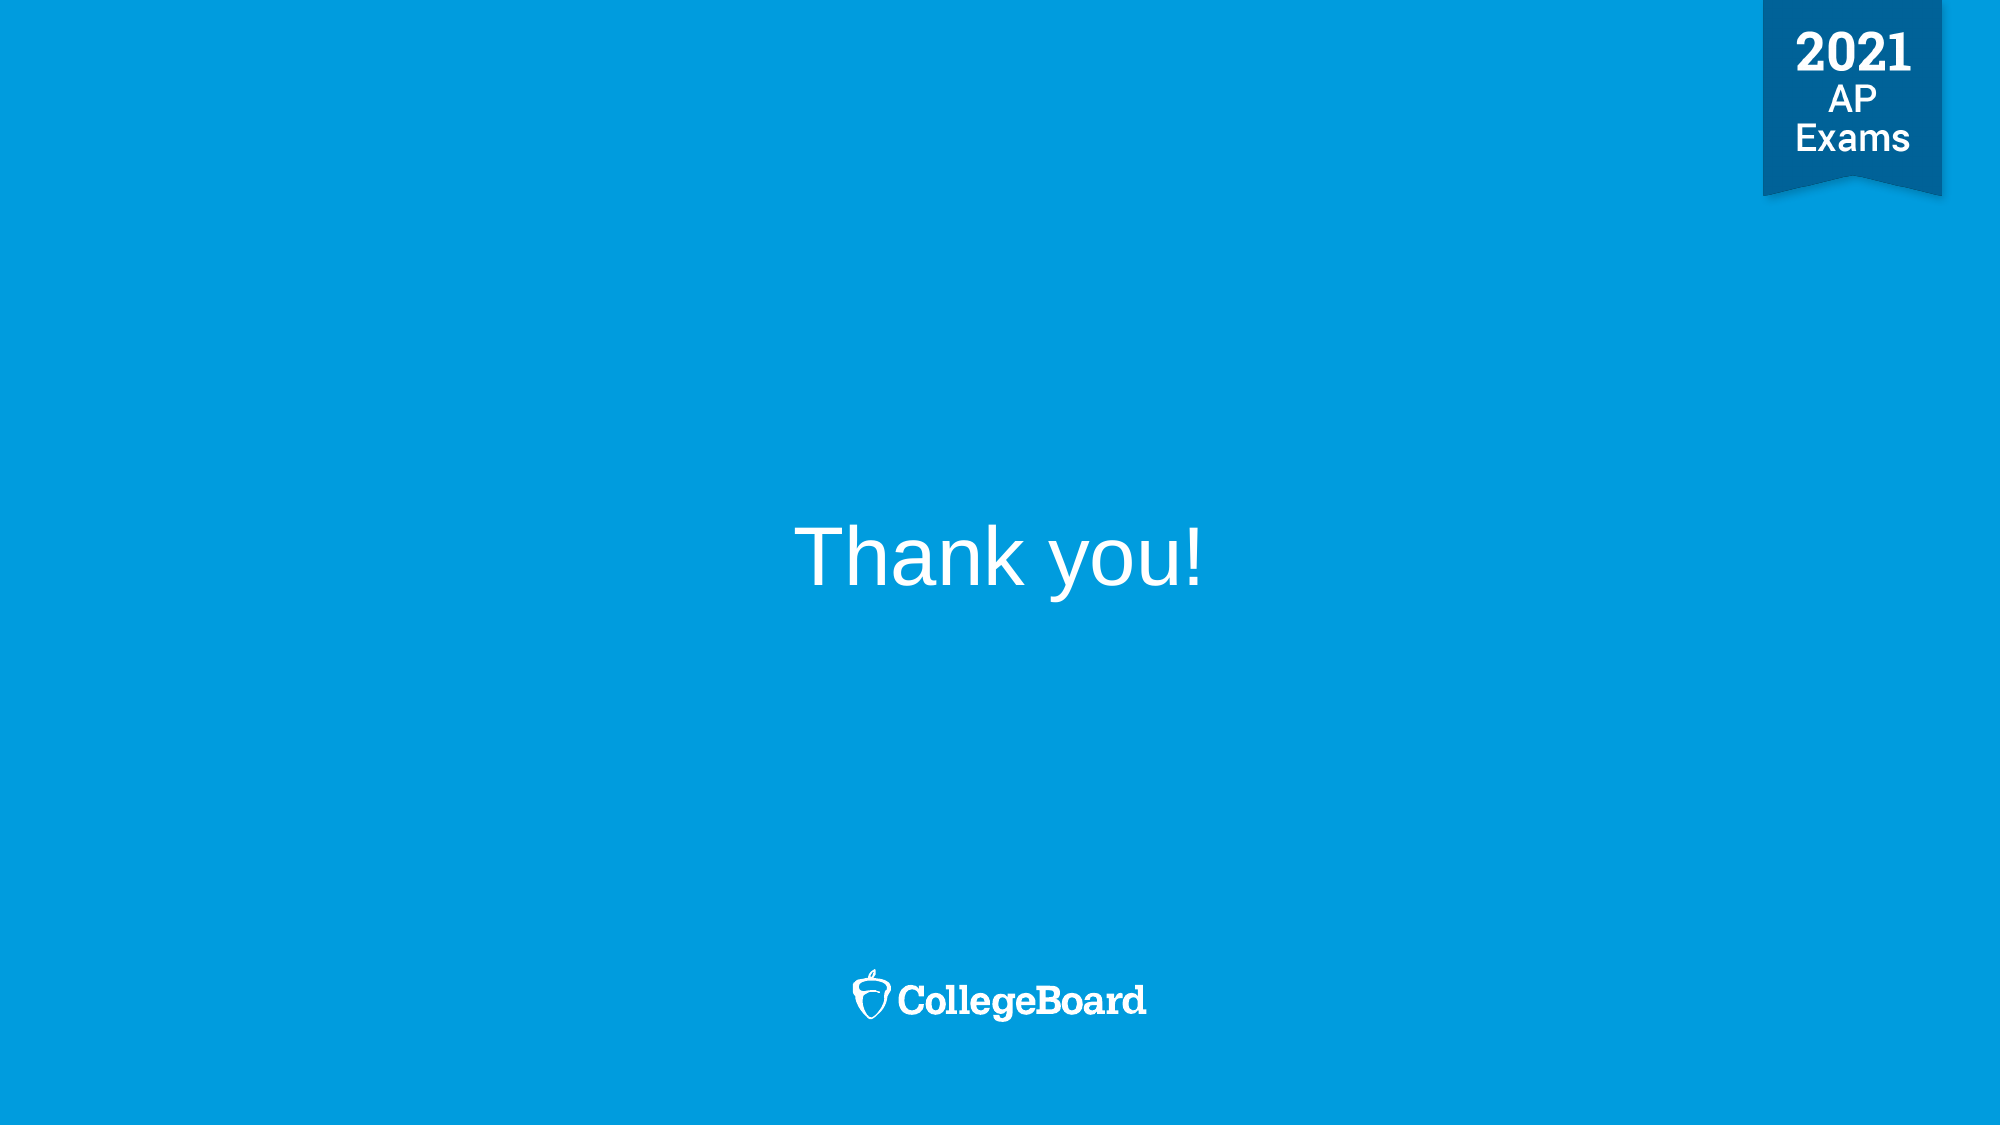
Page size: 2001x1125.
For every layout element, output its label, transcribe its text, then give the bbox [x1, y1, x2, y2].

picture [1765, 0, 1941, 194]
text_box Thank you! [0, 495, 2000, 608]
